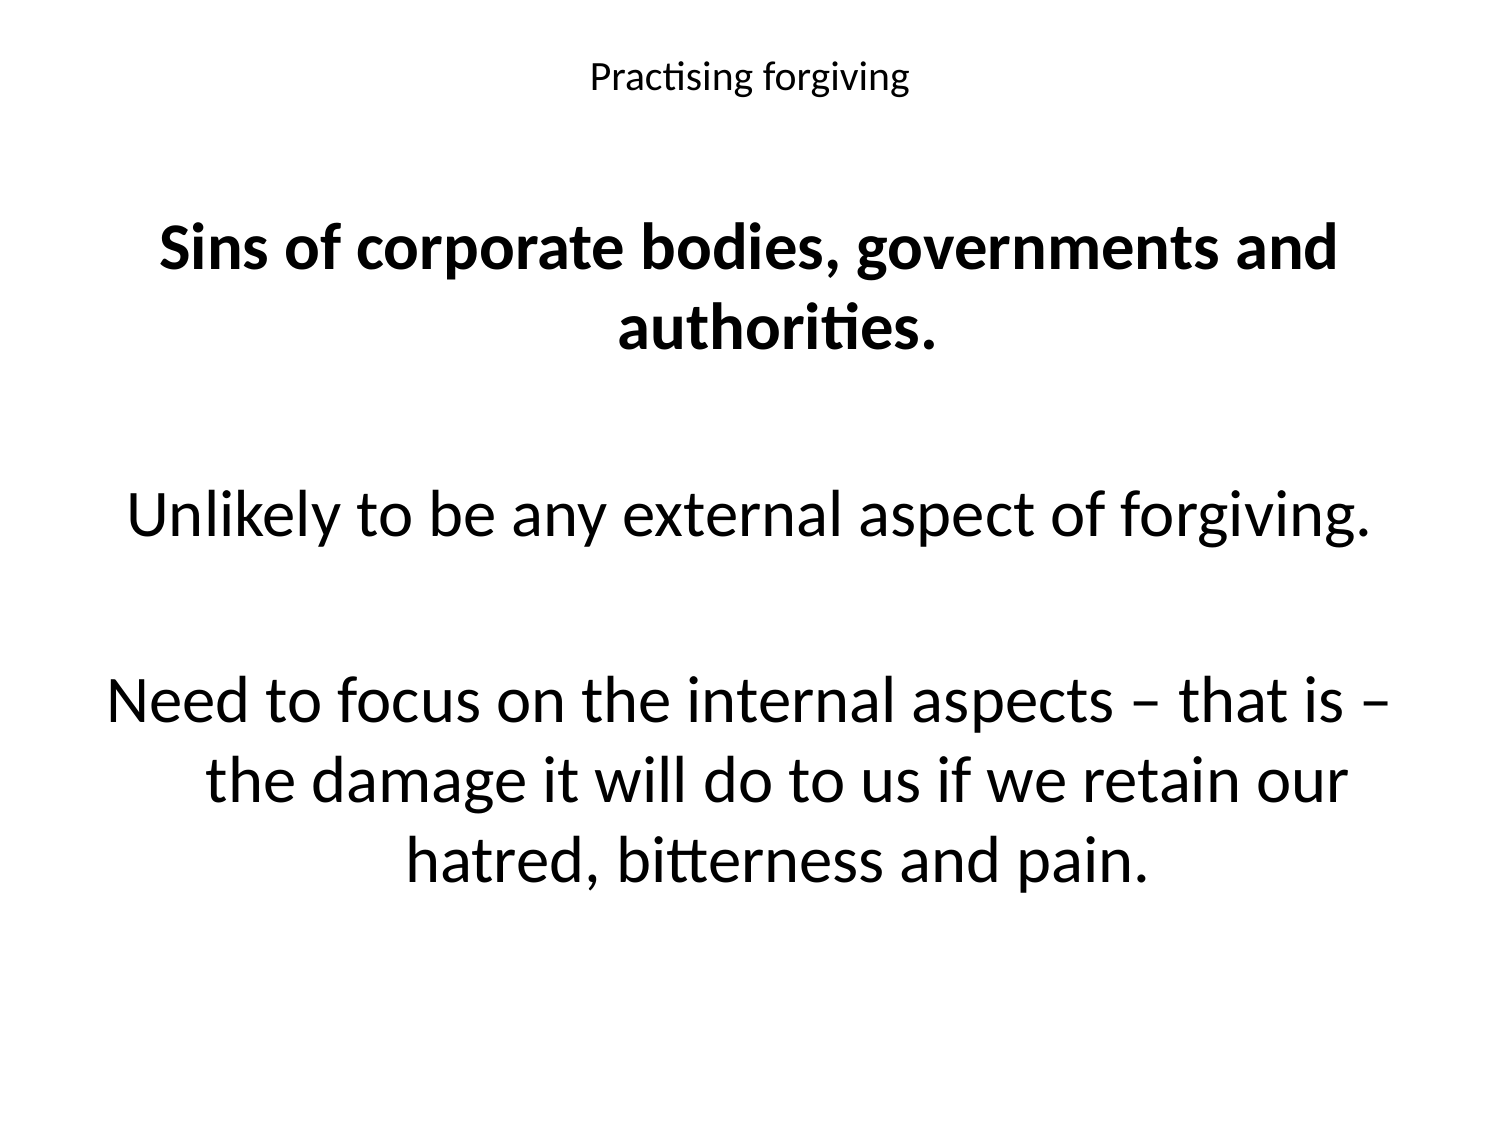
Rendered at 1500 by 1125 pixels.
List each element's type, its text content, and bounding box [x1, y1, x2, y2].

title Practising forgiving [74, 44, 1426, 103]
list Sins of corporate bodies, governments and authorities. Unlikely to be any external aspect of forgiving. Need to focus on the internal aspects – that is – the damage it will do to us if we retain our hatred, bitterness and pain. [74, 136, 1426, 1006]
